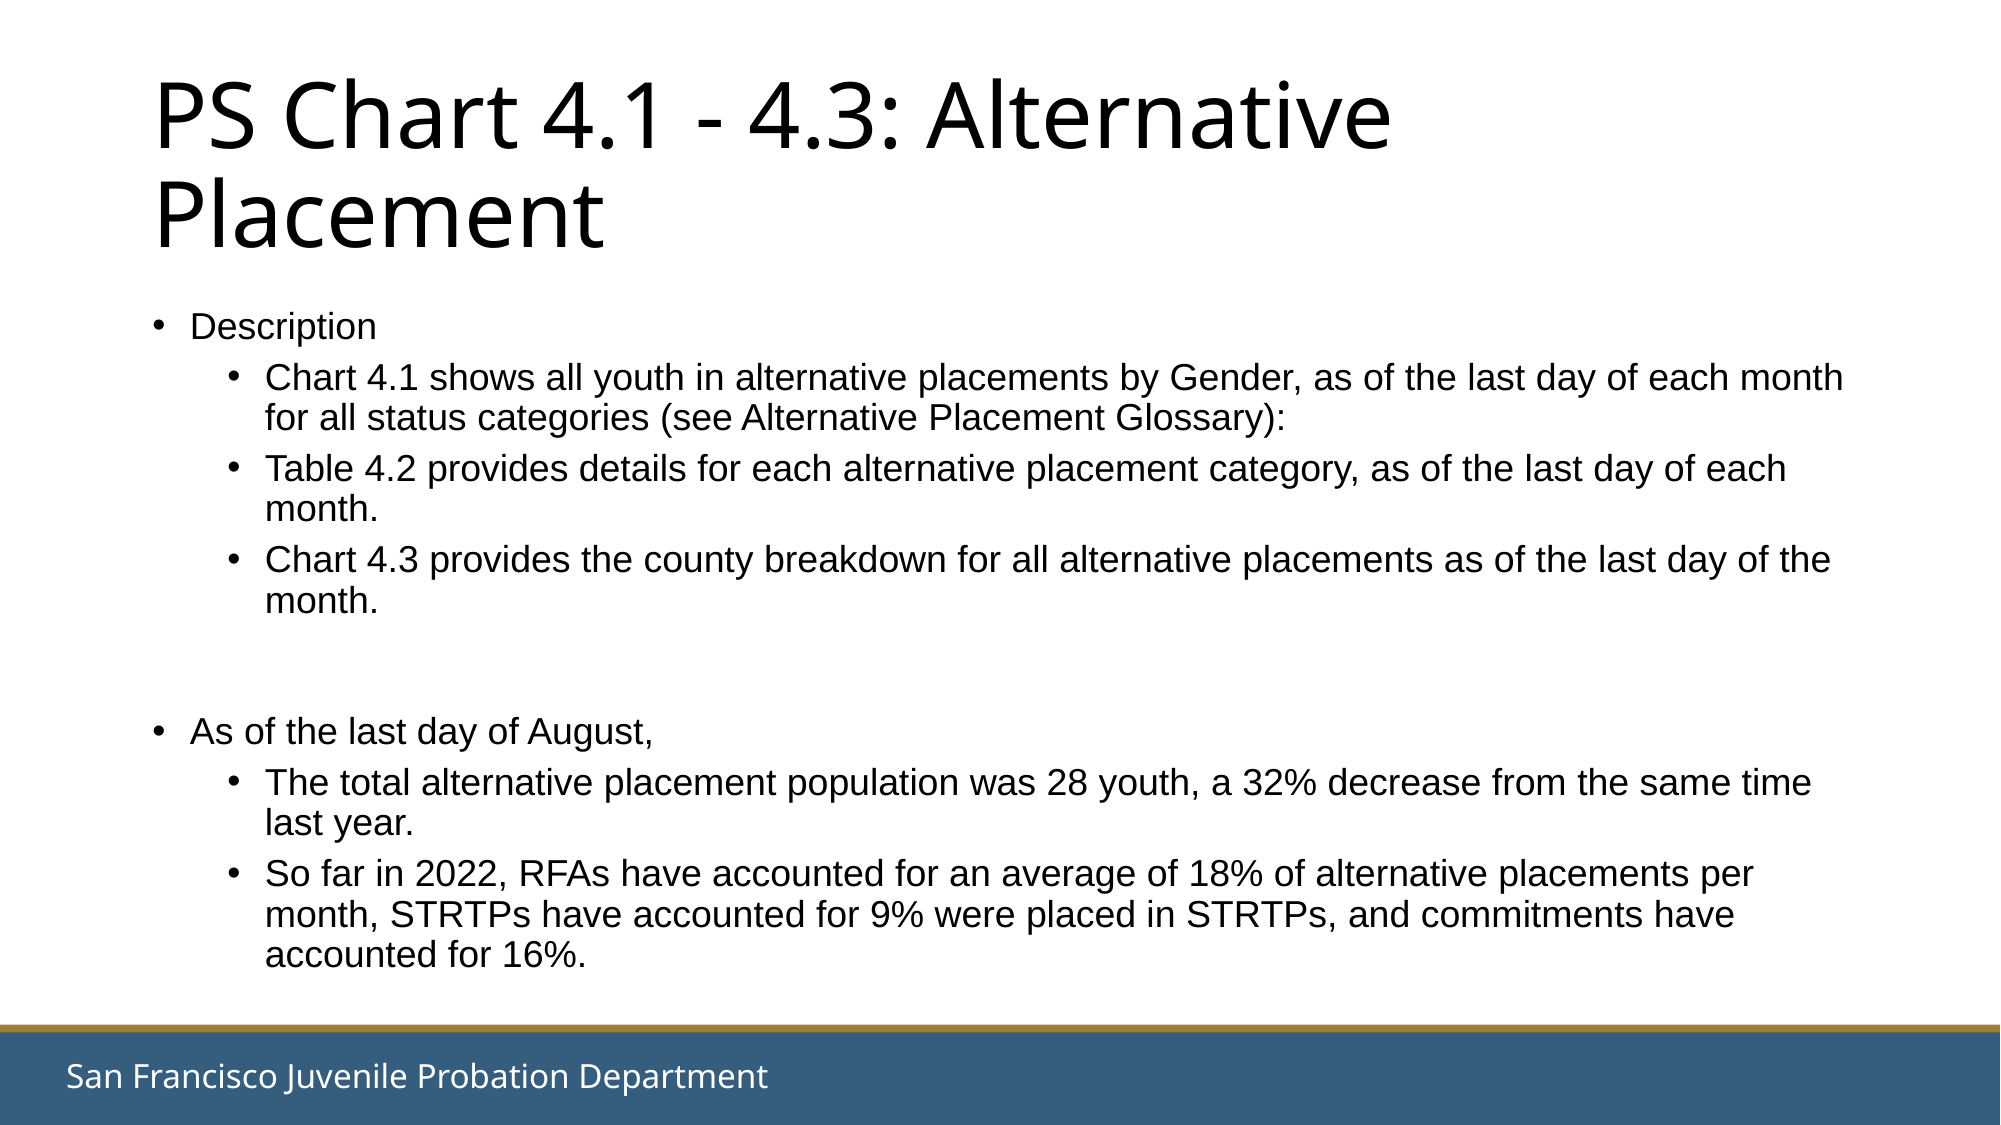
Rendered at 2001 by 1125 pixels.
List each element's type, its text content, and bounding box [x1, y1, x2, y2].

title PS Chart 4.1 - 4.3: Alternative Placement [137, 59, 1863, 278]
list Description Chart 4.1 shows all youth in alternative placements by Gender, as of the last day of each month for all status categories (see Alternative Placement Glossary): Table 4.2 provides details for each alternative placement category, as of the last day of each month. Chart 4.3 provides the county breakdown for all alternative placements as of the last day of the month. As of the last day of August, The total alternative placement population was 28 youth, a 32% decrease from the same time last year. So far in 2022, RFAs have accounted for an average of 18% of alternative placements per month, STRTPs have accounted for 9% were placed in STRTPs, and commitments have accounted for 16%. [137, 299, 1863, 1014]
